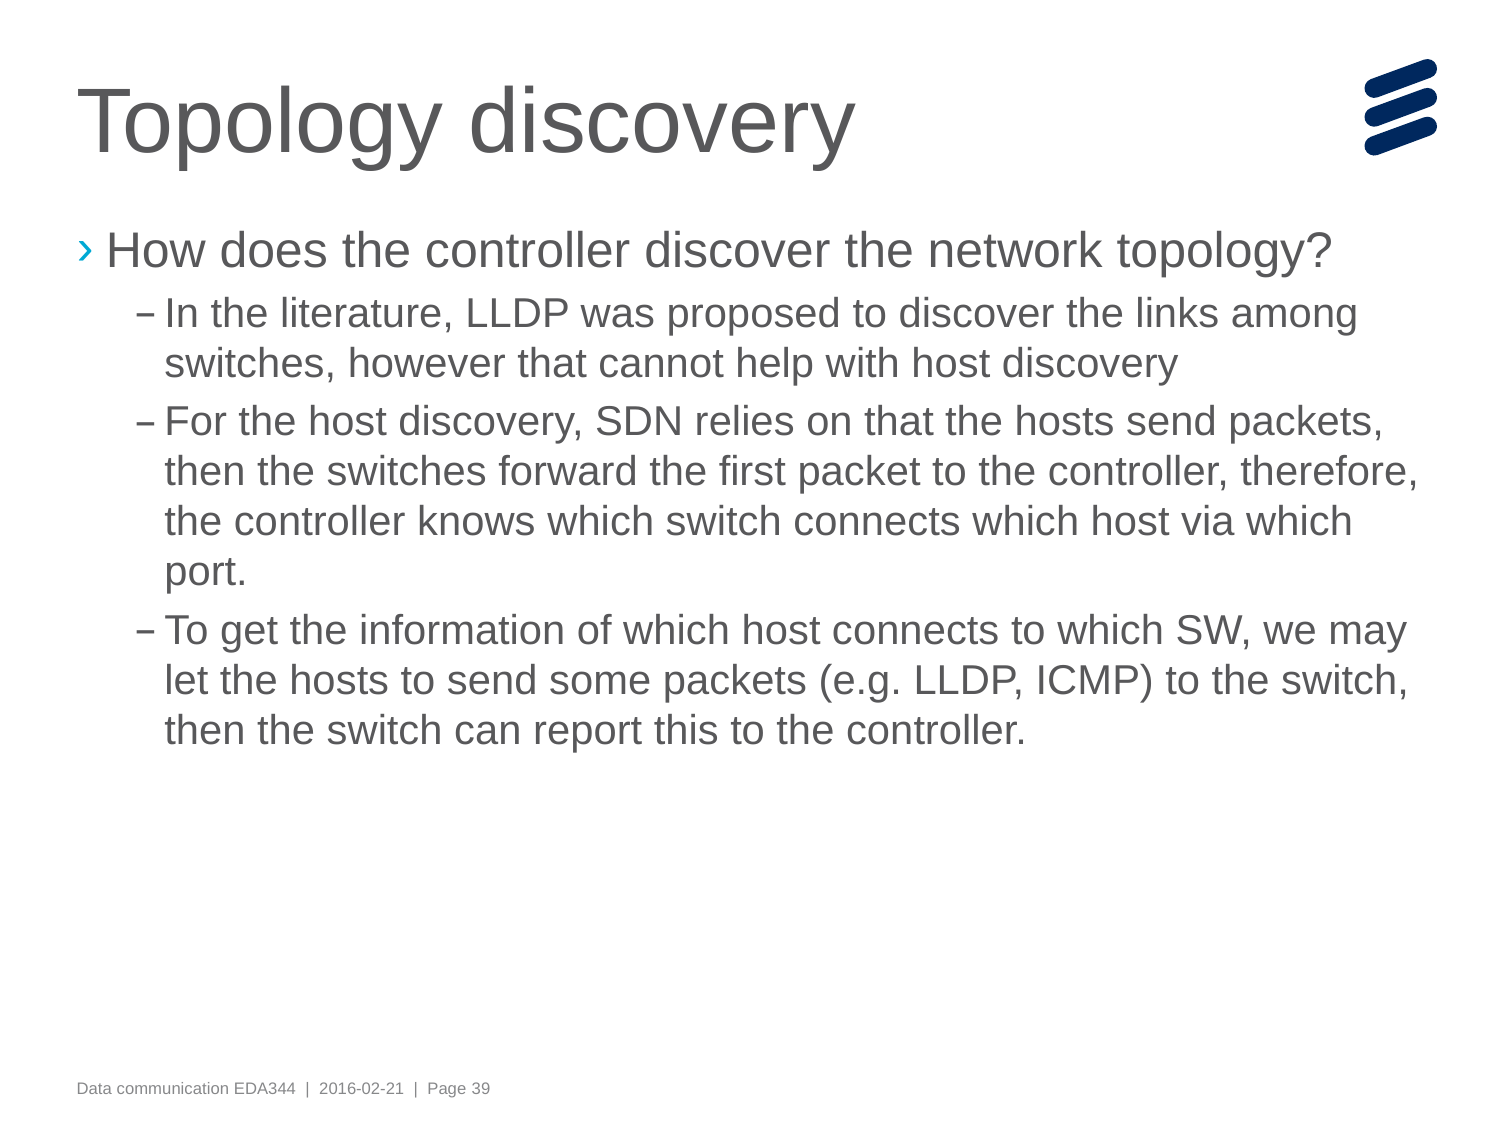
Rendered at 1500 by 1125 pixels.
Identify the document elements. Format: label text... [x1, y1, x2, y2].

list How does the controller discover the network topology? In the literature, LLDP was proposed to discover the links among switches, however that cannot help with host discovery For the host discovery, SDN relies on that the hosts send packets, then the switches forward the first packet to the controller, therefore, the controller knows which switch connects which host via which port. To get the information of which host connects to which SW, we may let the hosts to send some packets (e.g. LLDP, ICMP) to the switch, then the switch can report this to the controller. [64, 217, 1436, 928]
title Topology discovery [64, 39, 1295, 218]
